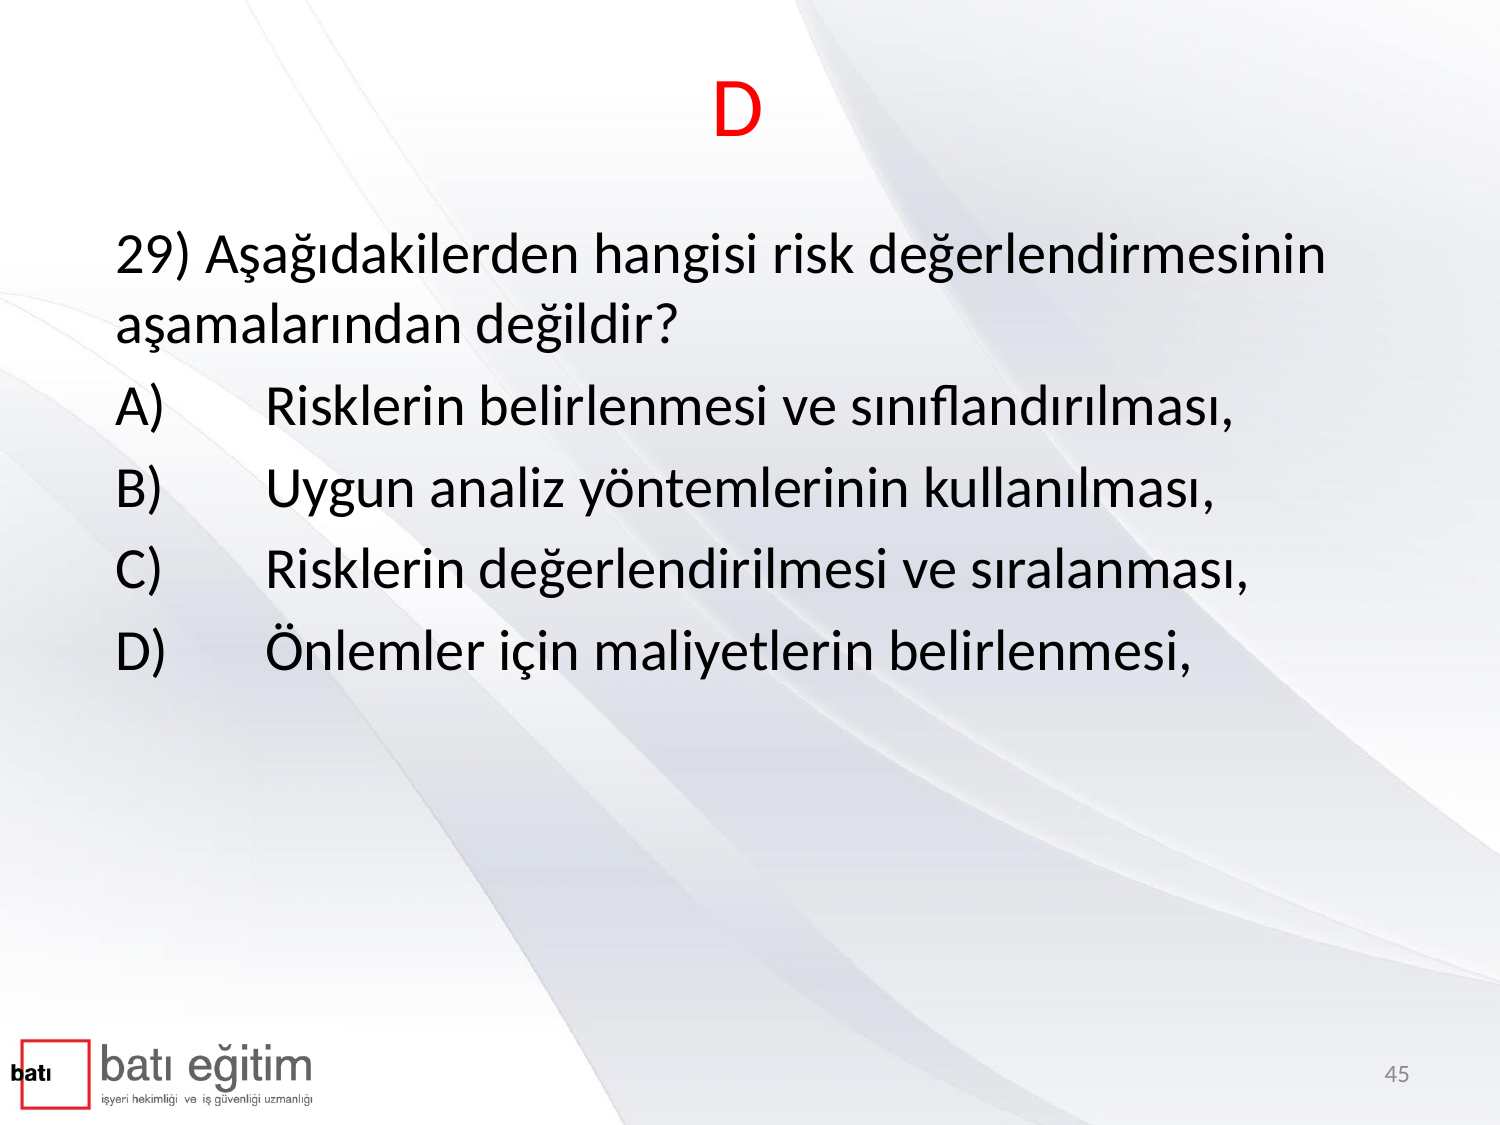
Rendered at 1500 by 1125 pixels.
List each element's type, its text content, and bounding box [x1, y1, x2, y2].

subtitle 29) Aşağıdakilerden hangisi risk değerlendirmesinin aşamalarından değildir? A) Risklerin belirlenmesi ve sınıflandırılması, B) Uygun analiz yöntemlerinin kullanılması, C) Risklerin değerlendirilmesi ve sıralanması, D) Önlemler için maliyetlerin belirlenmesi, [100, 208, 1376, 988]
slide_number 45 [1074, 1042, 1425, 1103]
picture [0, 0, 1500, 1125]
title D [100, 42, 1376, 161]
